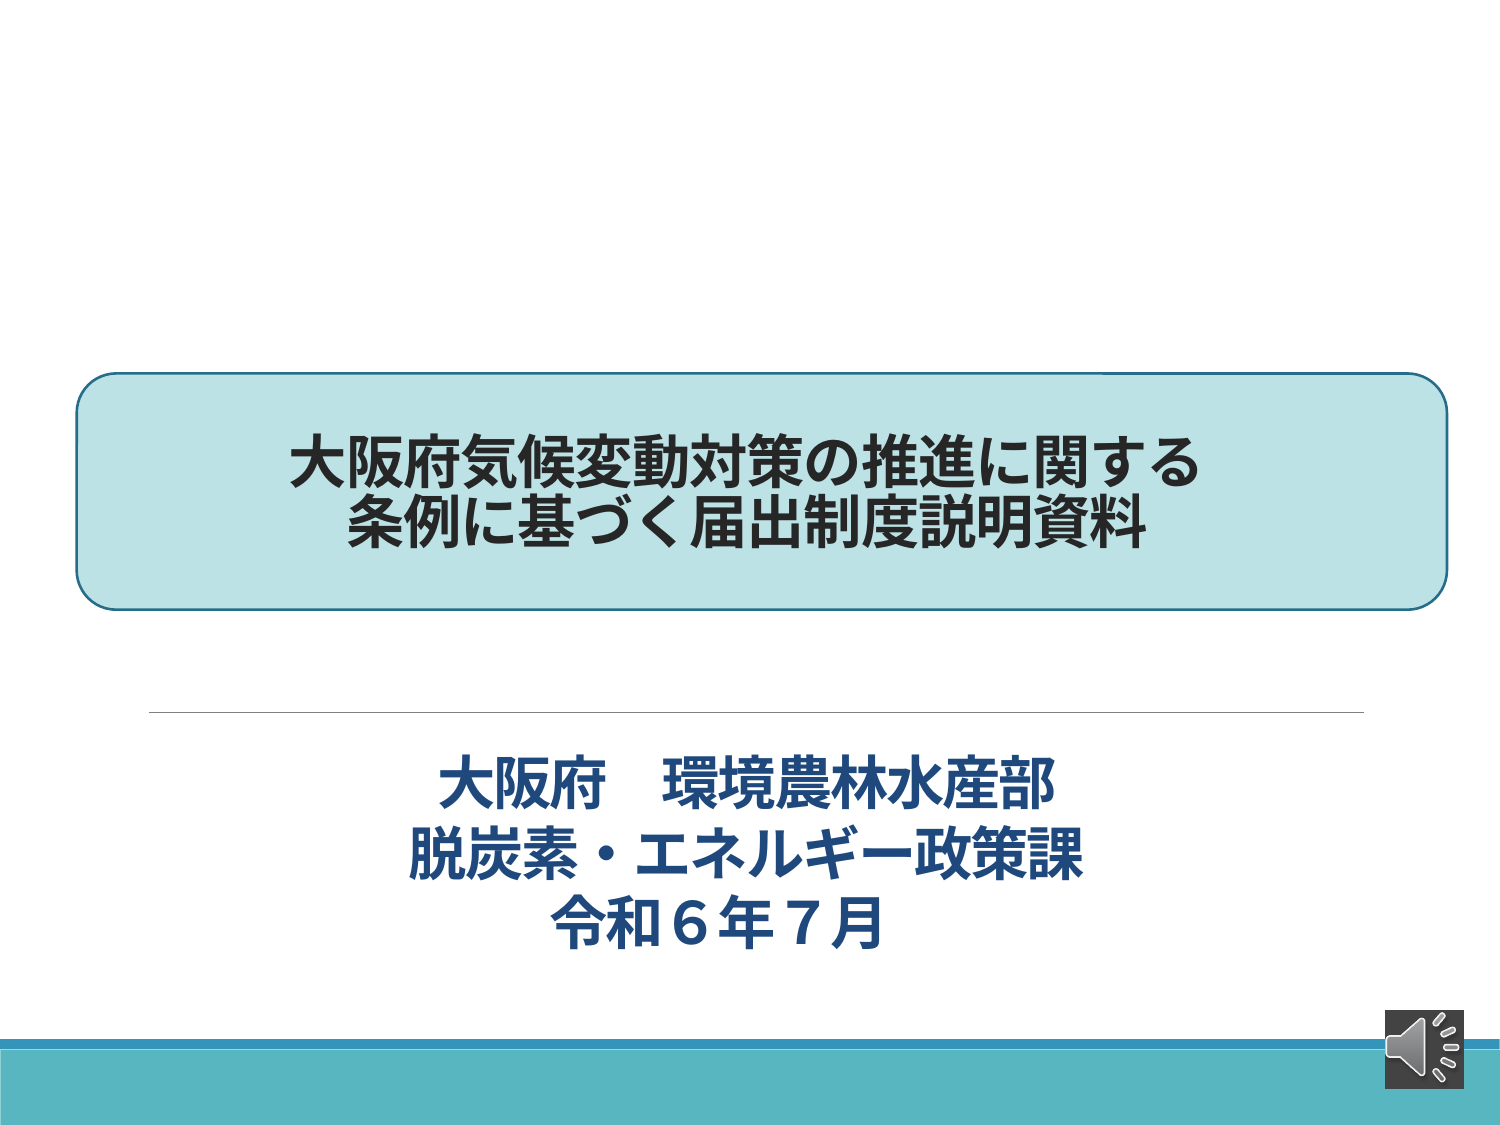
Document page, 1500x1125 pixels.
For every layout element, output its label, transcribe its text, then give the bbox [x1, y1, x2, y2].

text_box 大阪府 環境農林水産部 脱炭素・エネルギー政策課 令和６年７月 [29, 751, 1465, 964]
text_box [81, 372, 1443, 392]
picture [1384, 1009, 1465, 1090]
text_box [75, 563, 1449, 611]
title 大阪府気候変動対策の推進に関する 条例に基づく届出制度説明資料 [29, 392, 1465, 563]
